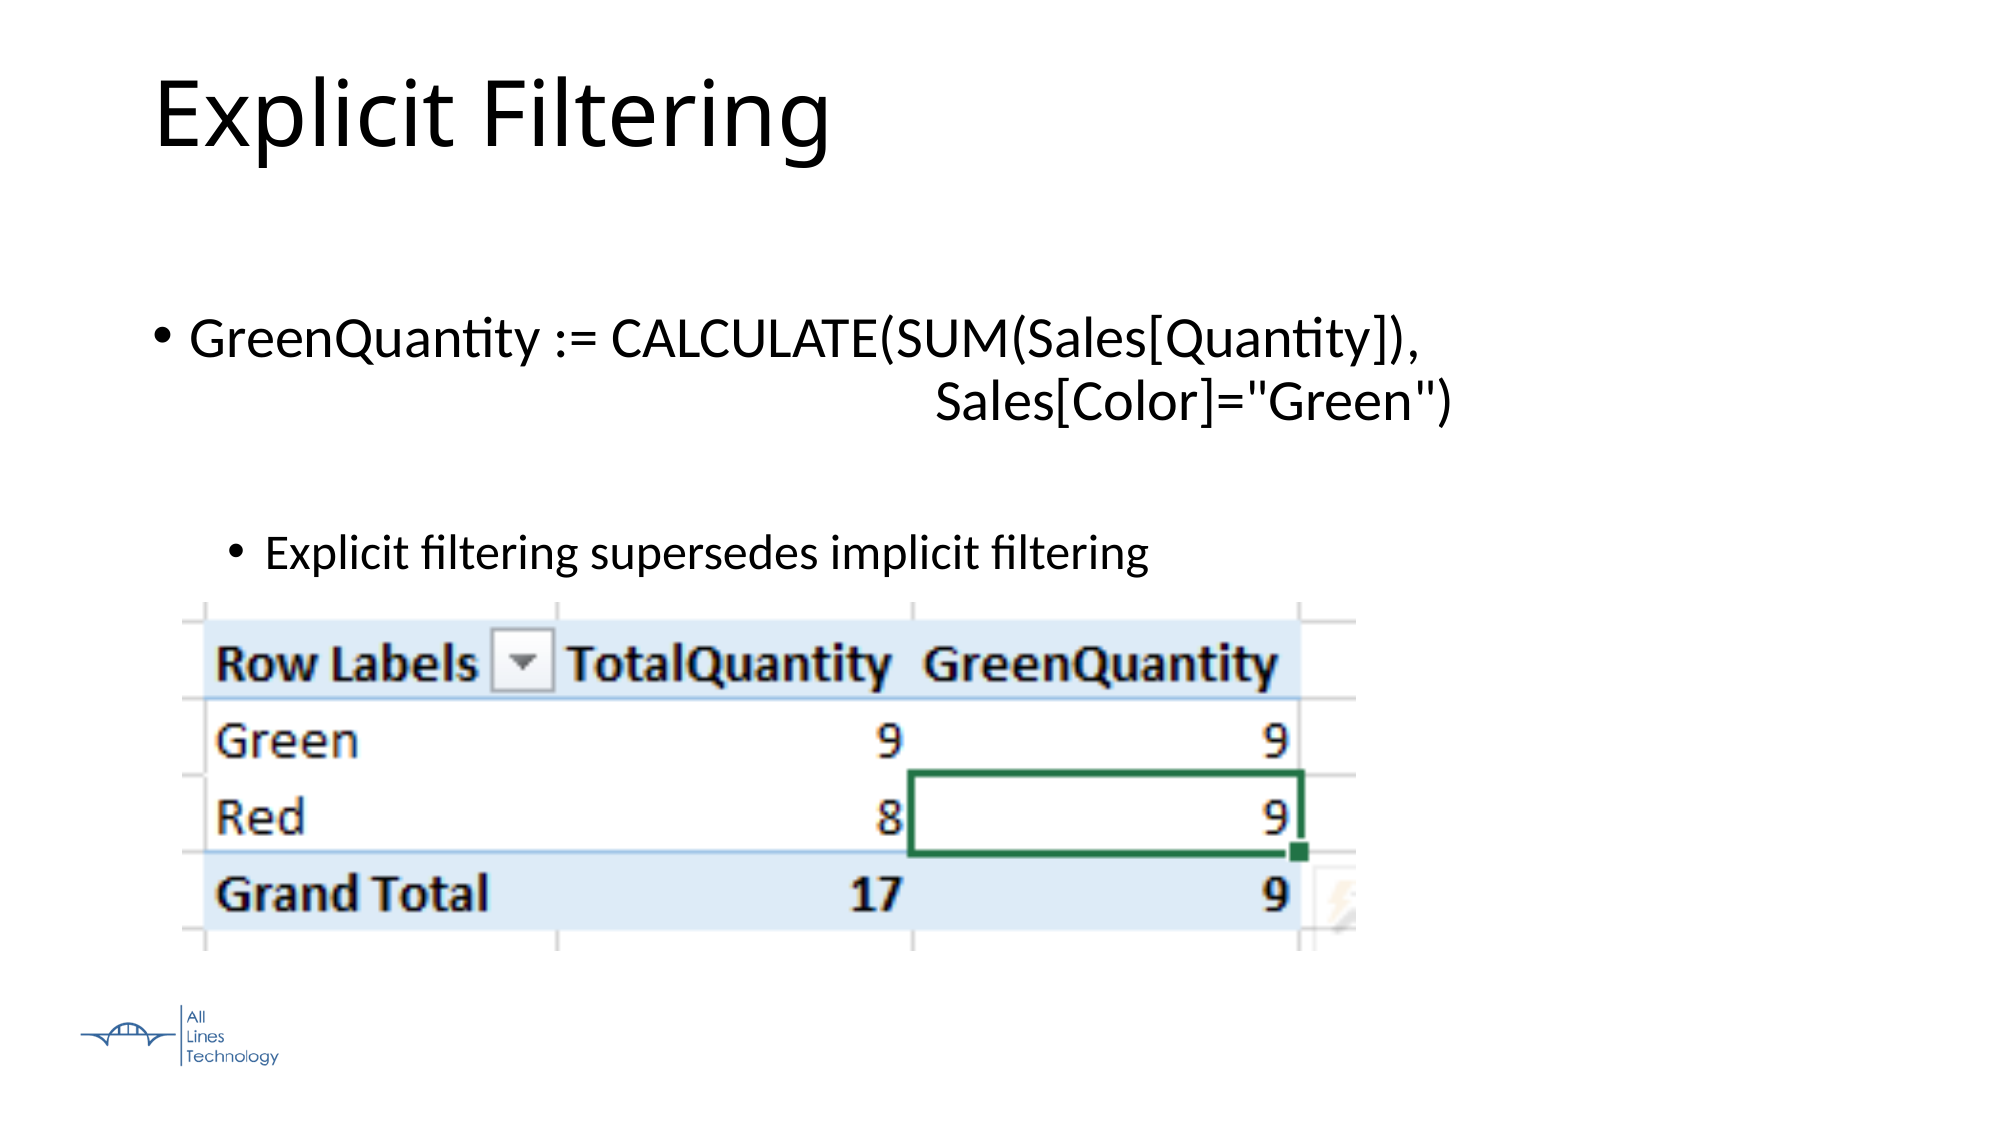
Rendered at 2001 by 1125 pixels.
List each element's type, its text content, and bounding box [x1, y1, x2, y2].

picture [69, 993, 286, 1075]
picture [182, 602, 1356, 951]
list GreenQuantity := CALCULATE(SUM(Sales[Quantity]), Sales[Color]="Green") Explicit filtering supersedes implicit filtering [137, 299, 1863, 1014]
title Explicit Filtering [137, 59, 1863, 278]
